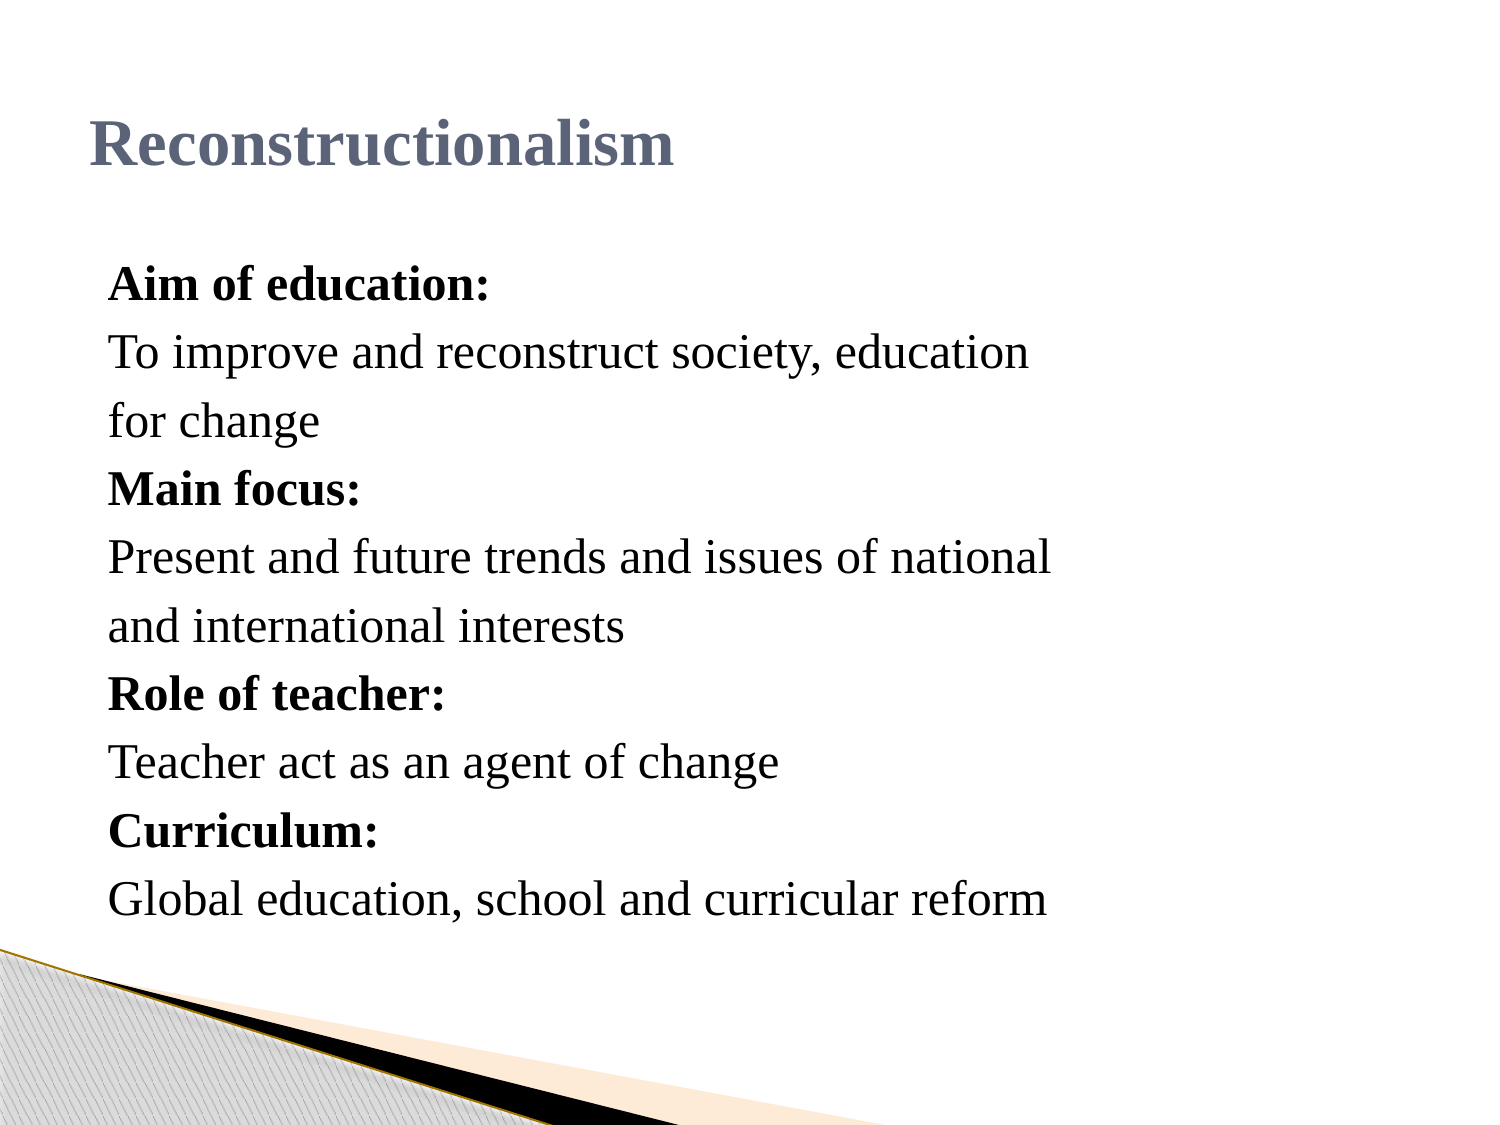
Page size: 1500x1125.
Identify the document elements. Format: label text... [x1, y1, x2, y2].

list Aim of education: To improve and reconstruct society, education for change Main focus: Present and future trends and issues of national and international interests Role of teacher: Teacher act as an agent of change Curriculum: Global education, school and curricular reform [75, 243, 1425, 986]
title Reconstructionalism [75, 45, 1425, 233]
